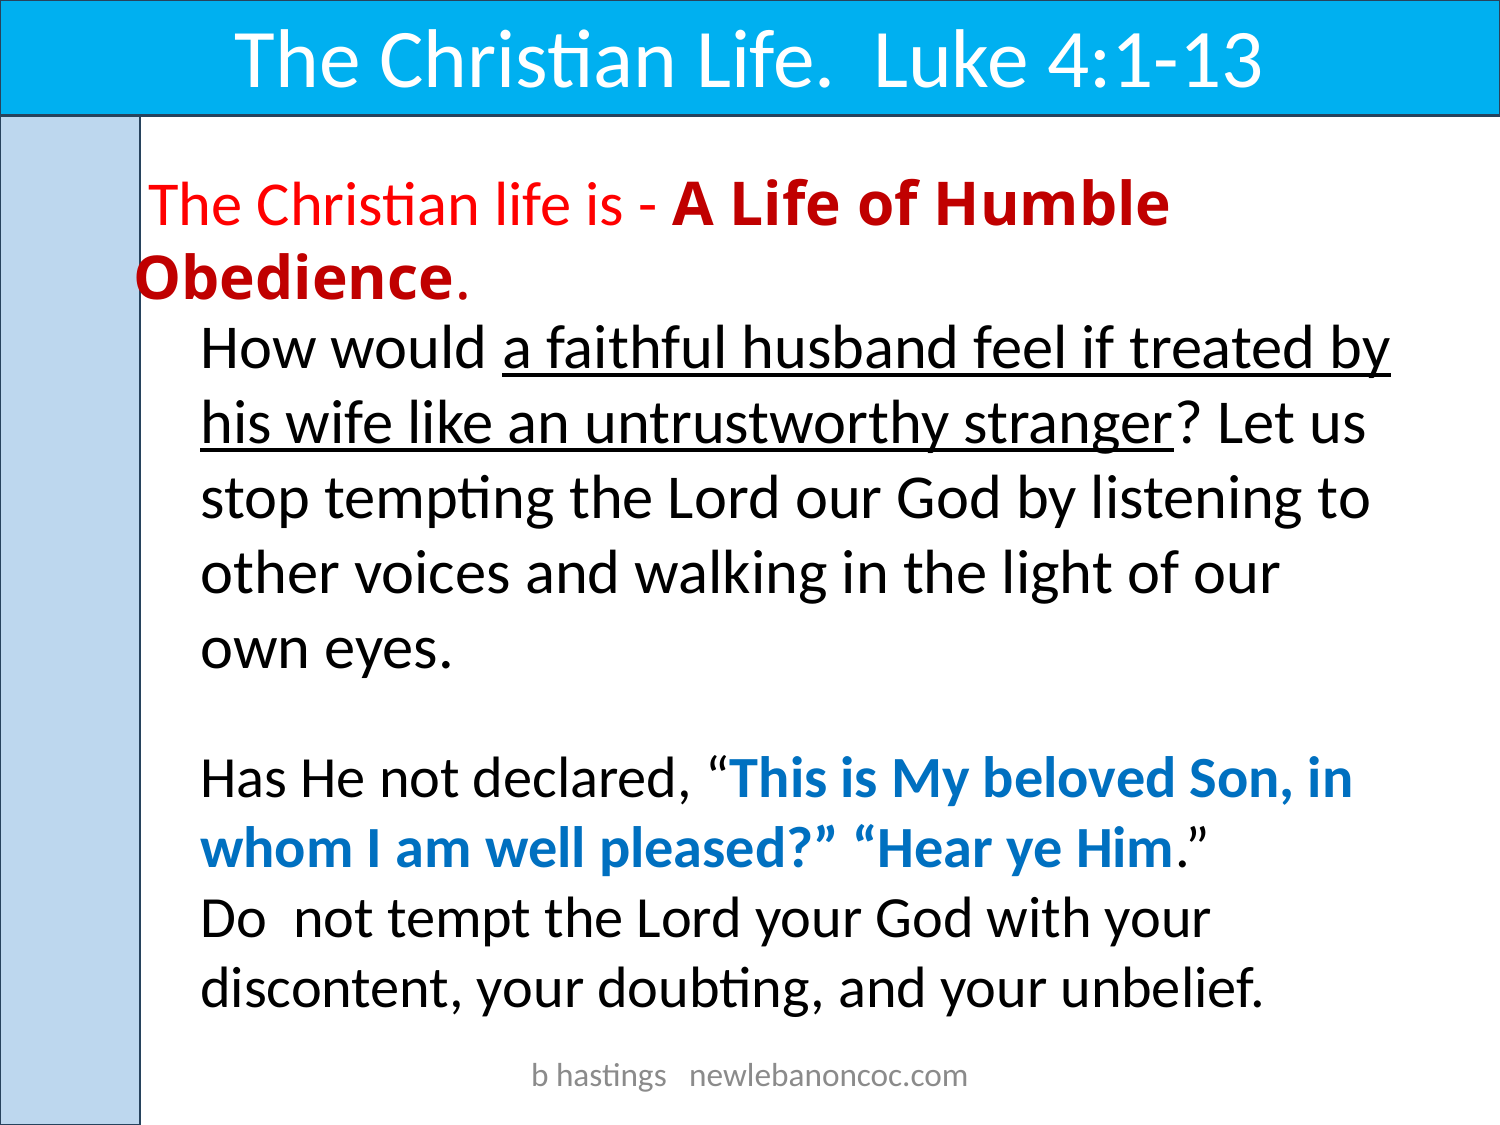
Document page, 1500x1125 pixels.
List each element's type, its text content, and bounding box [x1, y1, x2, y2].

text_box The Christian Life. Luke 4:1-13 [0, 0, 1500, 112]
text_box How would a faithful husband feel if treated by his wife like an untrustworthy stranger? Let us stop tempting the Lord our God by listening to other voices and walking in the light of our own eyes. Has He not declared, “This is My beloved Son, in whom I am well pleased?” “Hear ye Him.” Do not tempt the Lord your God with your discontent, your doubting, and your unbelief. [185, 319, 1408, 1027]
text_box [0, 117, 141, 1125]
text_box The Christian life is - A Life of Humble Obedience. [118, 151, 1500, 319]
footer b hastings newlebanoncoc.com [496, 1042, 1004, 1103]
text_box [0, 112, 1500, 117]
